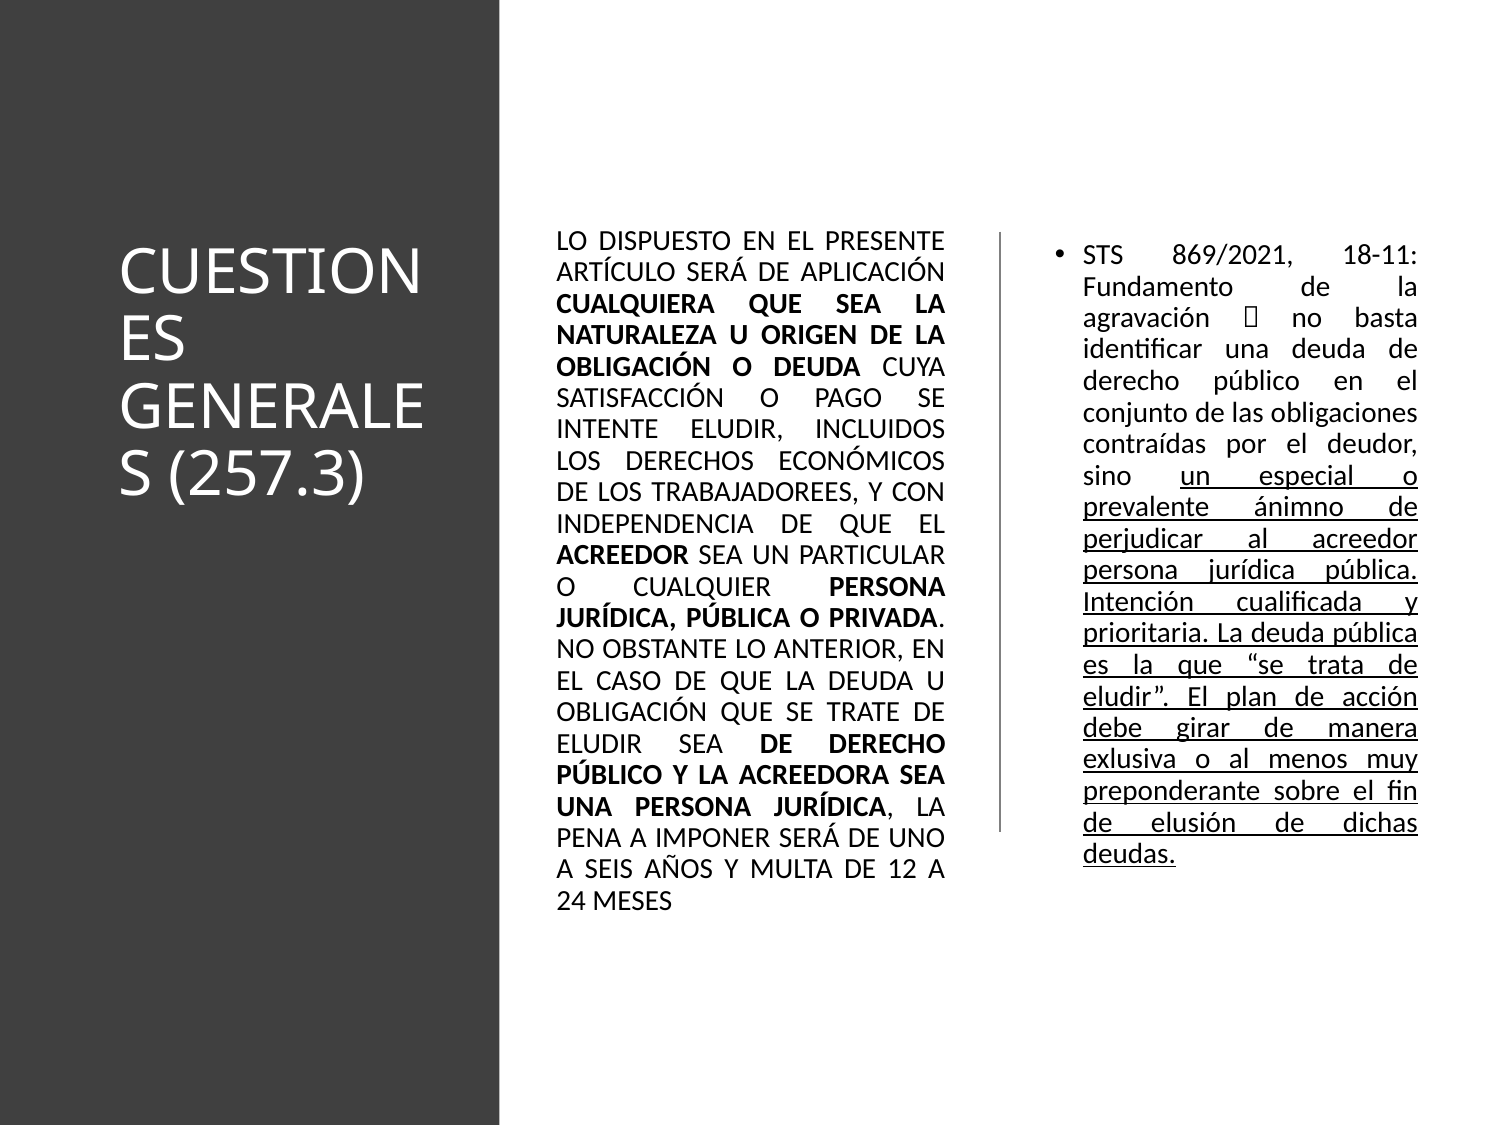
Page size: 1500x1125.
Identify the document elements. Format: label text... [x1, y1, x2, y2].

text_box [0, 0, 500, 1125]
list STS 869/2021, 18-11: Fundamento de la agravación  no basta identificar una deuda de derecho público en el conjunto de las obligaciones contraídas por el deudor, sino un especial o prevalente ánimno de perjudicar al acreedor persona jurídica pública. Intención cualificada y prioritaria. La deuda pública es la que “se trata de eludir”. El plan de acción debe girar de manera exlusiva o al menos muy preponderante sobre el fin de elusión de dichas deudas. [1039, 231, 1434, 948]
list LO DISPUESTO EN EL PRESENTE ARTÍCULO SERÁ DE APLICACIÓN CUALQUIERA QUE SEA LA NATURALEZA U ORIGEN DE LA OBLIGACIÓN O DEUDA CUYA SATISFACCIÓN O PAGO SE INTENTE ELUDIR, INCLUIDOS LOS DERECHOS ECONÓMICOS DE LOS TRABAJADOREES, Y CON INDEPENDENCIA DE QUE EL ACREEDOR SEA UN PARTICULAR O CUALQUIER PERSONA JURÍDICA, PÚBLICA O PRIVADA. No obstante lo anterior, en el caso de que la deuda u obligación que se trate de eludir sea de derecho público y la acreedora sea una persona jurídica, la pena a imponer será de uno a seis años y multa de 12 a 24 meses [541, 210, 961, 948]
title CUESTIONES GENERALES (257.3) [103, 231, 460, 948]
